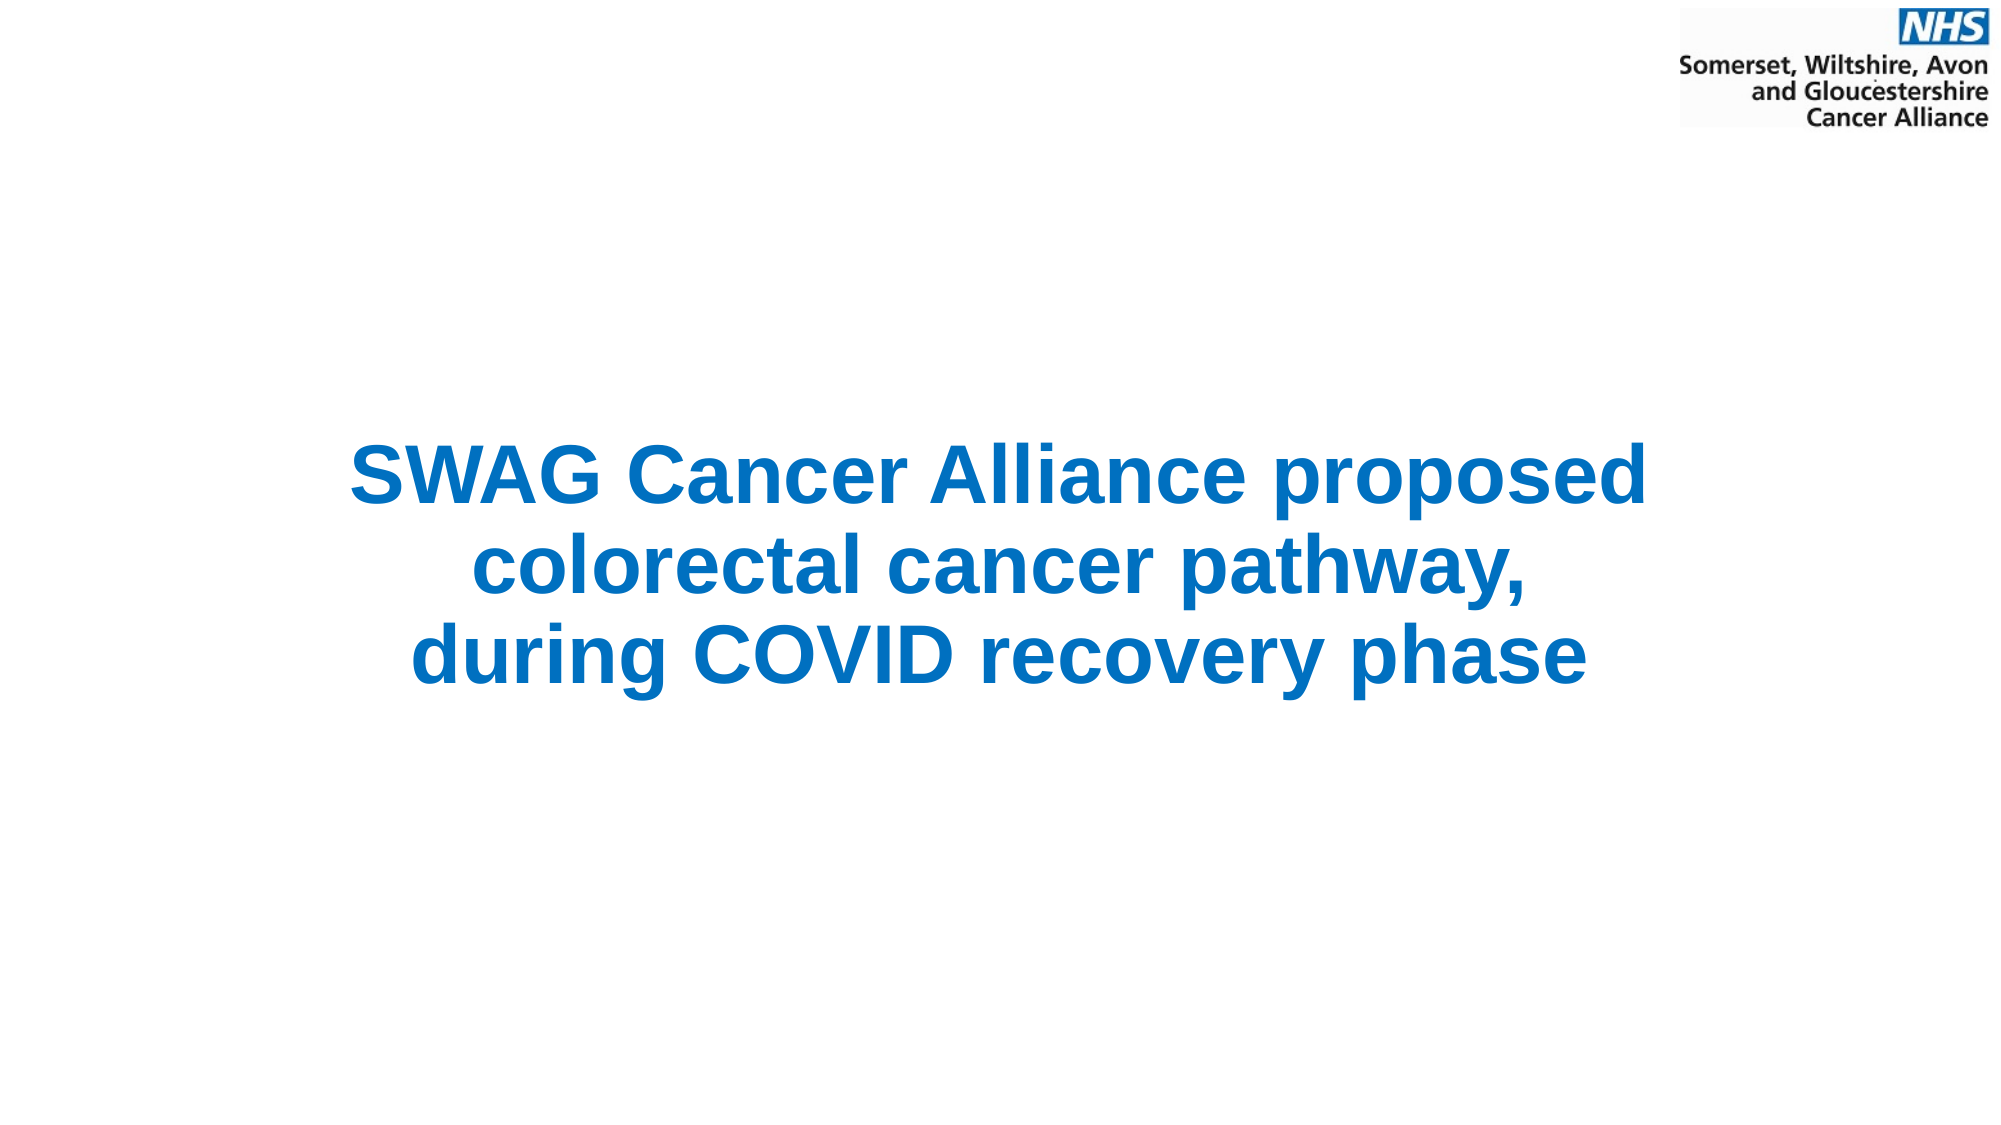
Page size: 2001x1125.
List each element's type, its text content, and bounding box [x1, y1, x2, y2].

picture [1680, 8, 2000, 139]
title SWAG Cancer Alliance proposed colorectal cancer pathway, during COVID recovery phase [327, 415, 1673, 710]
